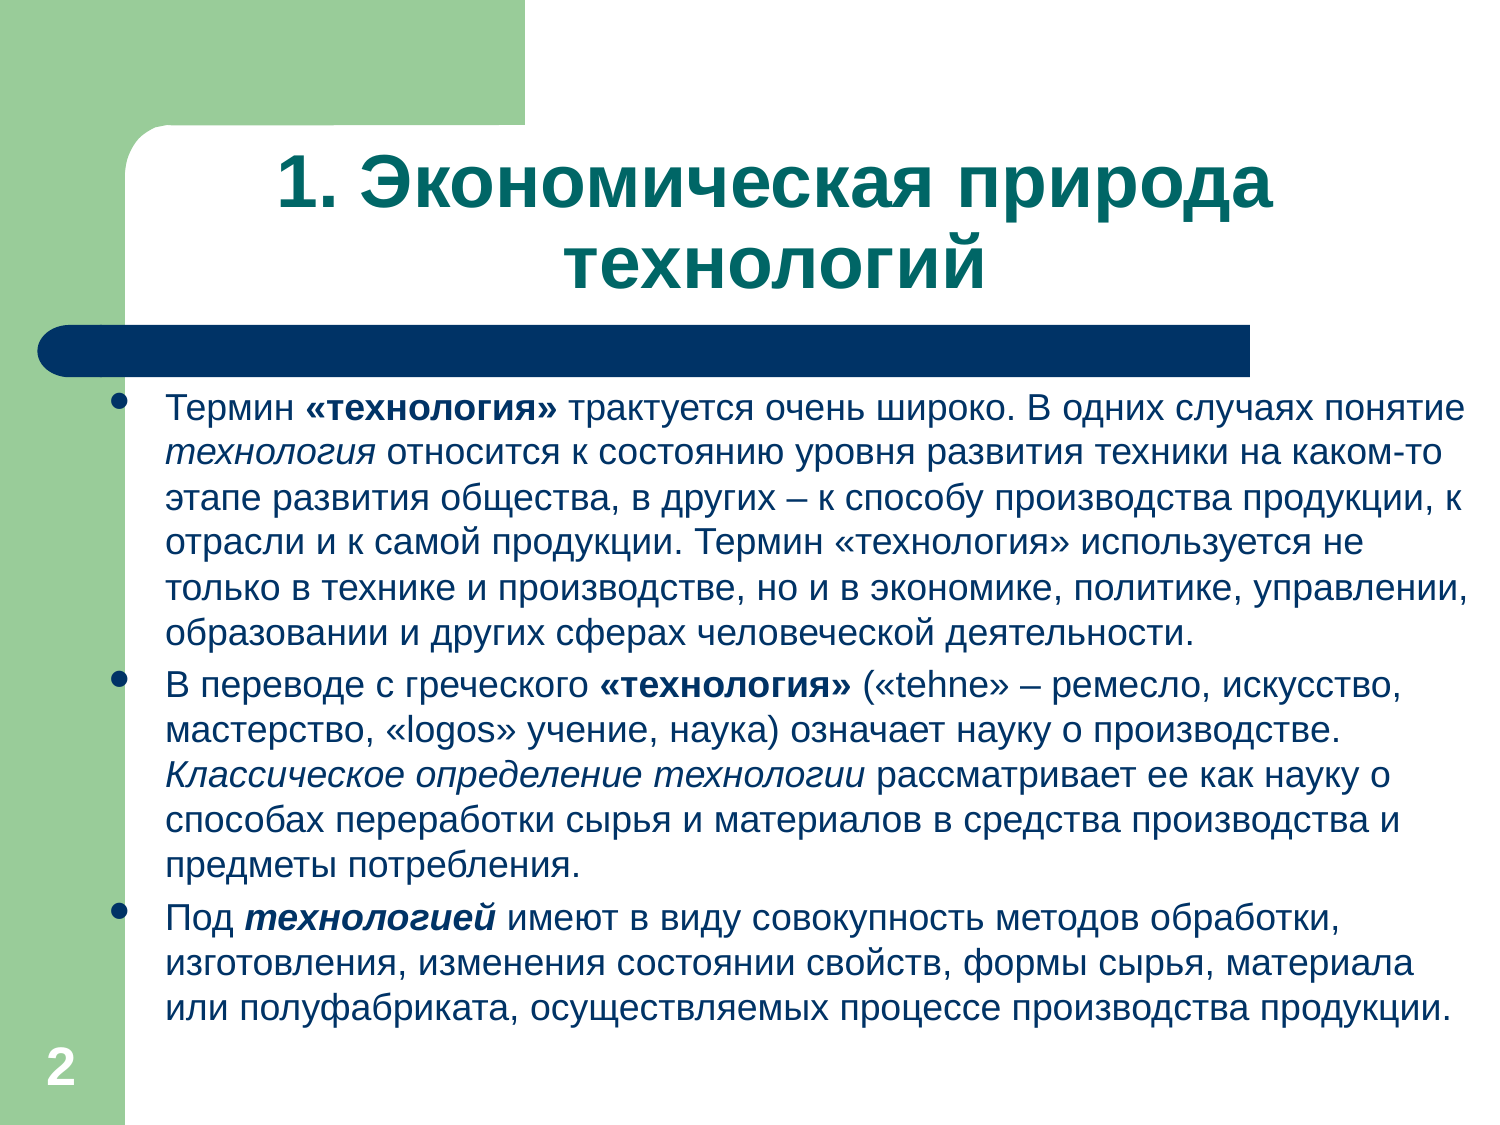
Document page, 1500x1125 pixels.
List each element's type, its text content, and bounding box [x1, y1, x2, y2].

title 1. Экономическая природа технологий [125, 125, 1425, 313]
list Термин «технология» трактуется очень широко. В одних случаях понятие технология относится к состоянию уровня развития техники на каком-то этапе развития общества, в других – к способу производства продукции, к отрасли и к самой продукции. Термин «технология» используется не только в технике и производстве, но и в экономике, политике, управлении, образовании и других сферах человеческой деятельности. В переводе с греческого «технология» («tehne» – ремесло, искусство, мастерство, «logos» учение, наука) означает науку о производстве. Классическое определение технологии рассматривает ее как науку о способах переработки сырья и материалов в средства производства и предметы потребления. Под технологией имеют в виду совокупность методов обработки, изготовления, изменения состоянии свойств, формы сырья, материала или полуфабриката, осуществляемых процессе производства продукции. [93, 375, 1500, 1125]
slide_number 2 [13, 1023, 111, 1105]
